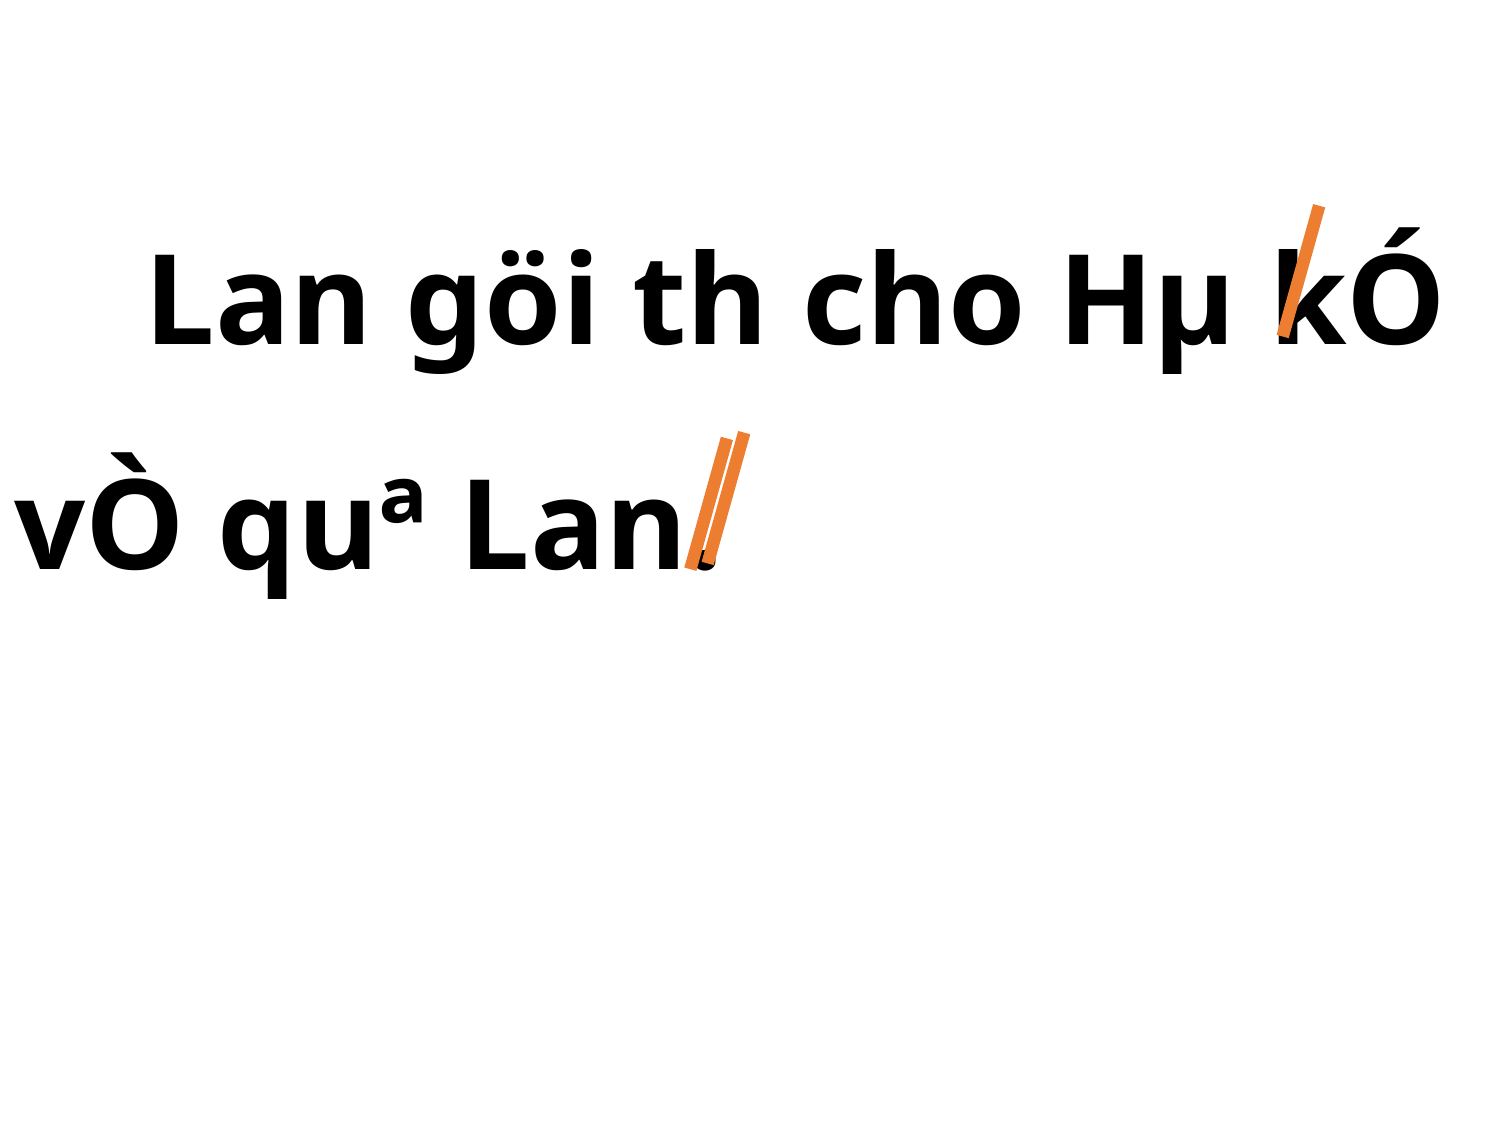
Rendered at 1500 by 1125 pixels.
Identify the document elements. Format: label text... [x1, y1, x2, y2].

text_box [1282, 205, 1320, 337]
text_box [707, 432, 745, 564]
text_box Lan göi th­ cho Hµ kÓ vÒ quª Lan. [0, 137, 1500, 603]
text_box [690, 438, 727, 570]
